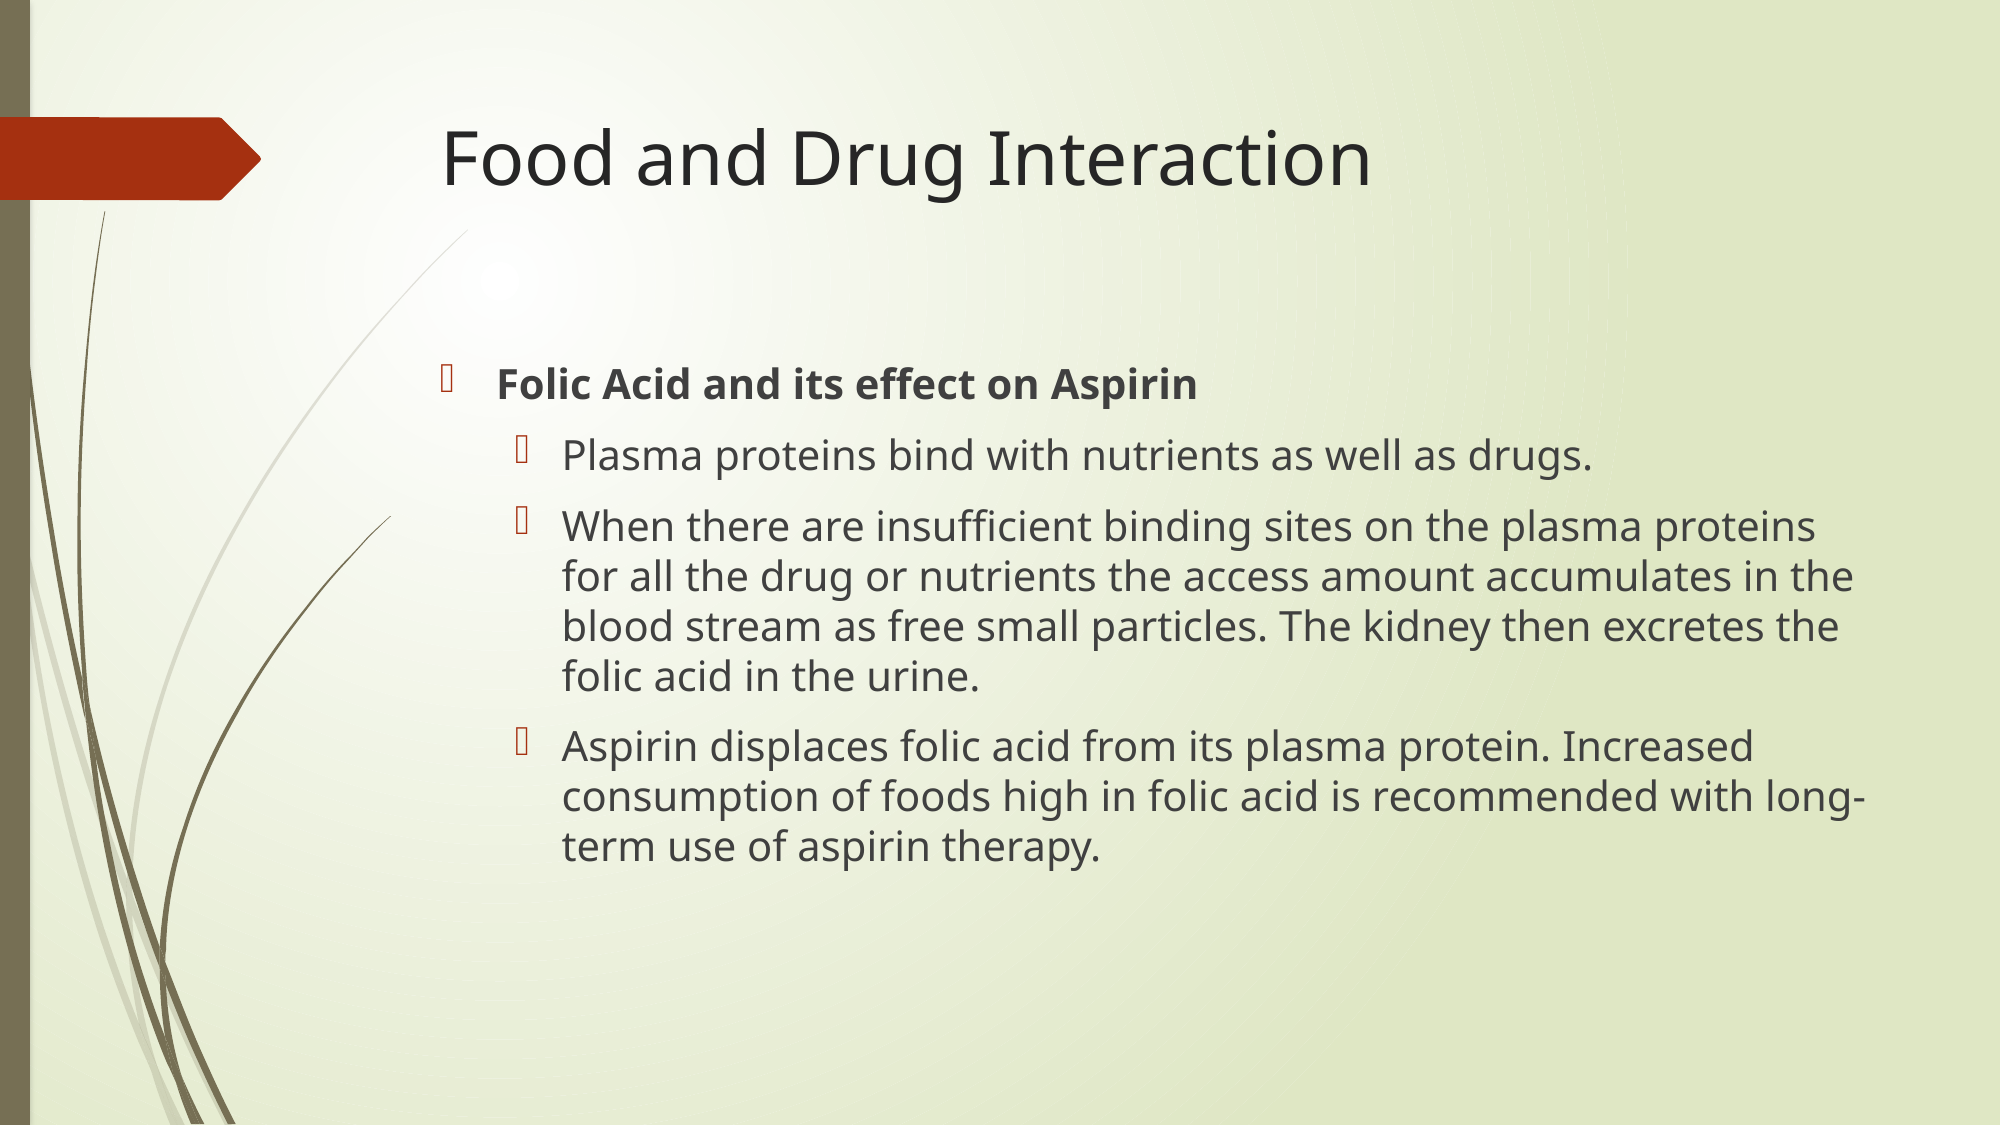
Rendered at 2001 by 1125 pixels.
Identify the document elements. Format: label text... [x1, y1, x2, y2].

title Food and Drug Interaction [425, 102, 1888, 313]
list Folic Acid and its effect on Aspirin Plasma proteins bind with nutrients as well as drugs. When there are insufficient binding sites on the plasma proteins for all the drug or nutrients the access amount accumulates in the blood stream as free small particles. The kidney then excretes the folic acid in the urine. Aspirin displaces folic acid from its plasma protein. Increased consumption of foods high in folic acid is recommended with long-term use of aspirin therapy. [424, 350, 1888, 1096]
